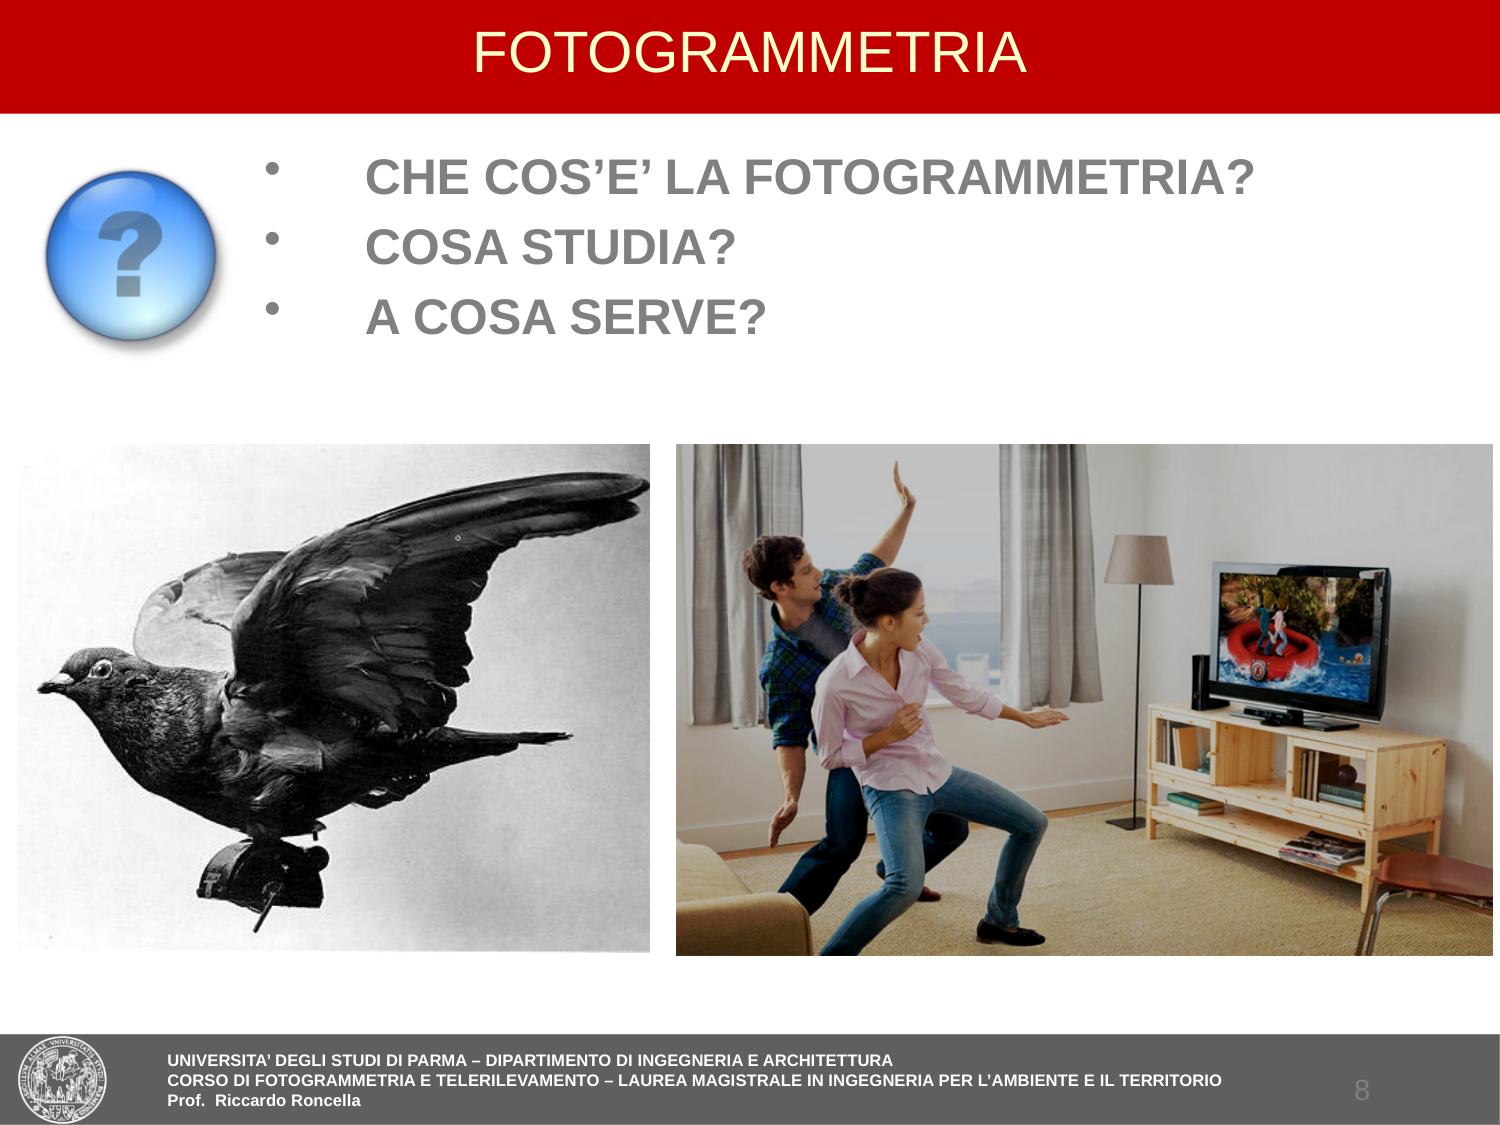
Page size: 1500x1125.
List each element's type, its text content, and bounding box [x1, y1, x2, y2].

list CHE COS’E’ LA FOTOGRAMMETRIA? COSA STUDIA? A COSA SERVE? [249, 137, 1483, 375]
slide_number 7 [1339, 1063, 1471, 1106]
picture [24, 149, 238, 363]
title FOTOGRAMMETRIA [17, 7, 1483, 100]
picture [17, 1035, 108, 1125]
picture [17, 444, 651, 953]
picture [676, 443, 1493, 956]
